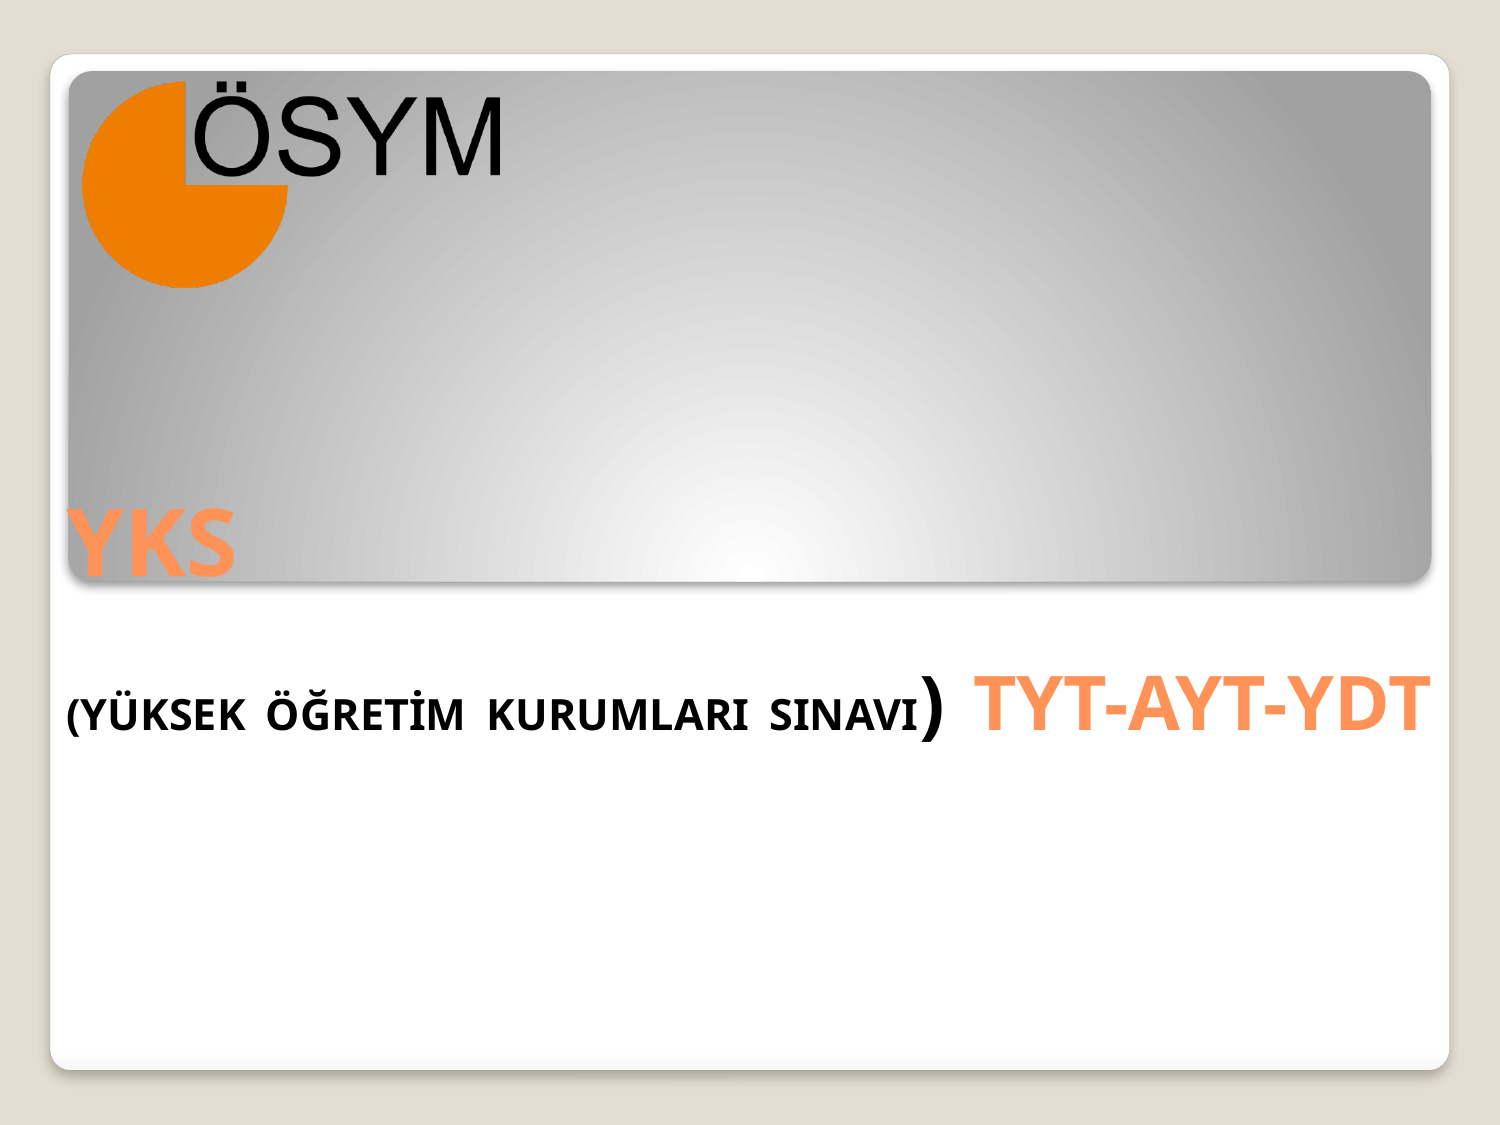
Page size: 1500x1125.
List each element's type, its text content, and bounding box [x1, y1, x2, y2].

picture [81, 81, 500, 289]
title YKS (YÜKSEK ÖĞRETİM KURUMLARI SINAVI) TYT-AYT-YDT [58, 339, 1439, 844]
